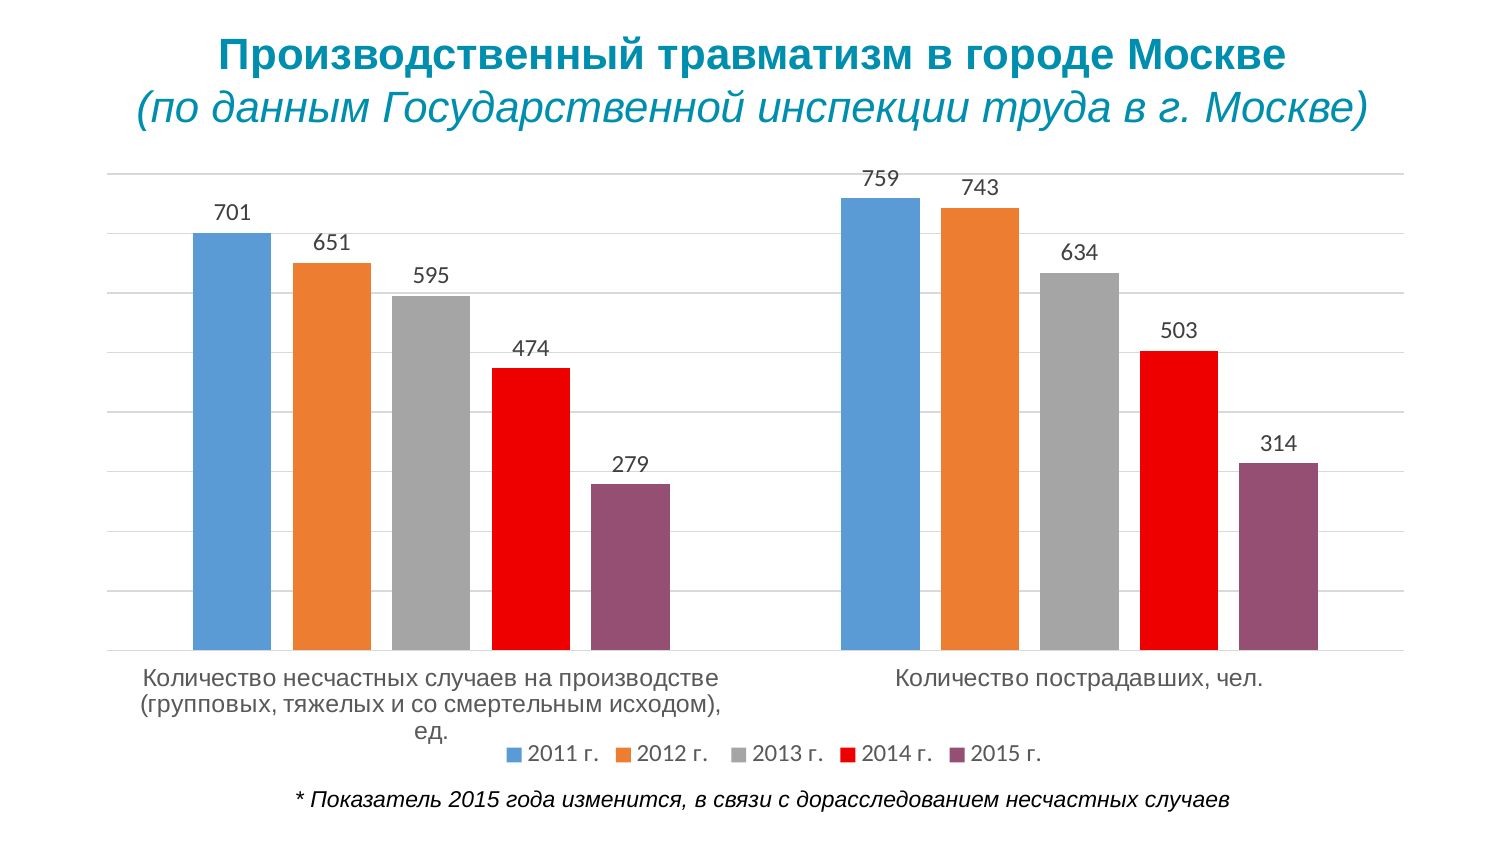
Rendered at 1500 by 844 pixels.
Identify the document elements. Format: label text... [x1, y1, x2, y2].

text_box Производственный травматизм в городе Москве (по данным Государственной инспекции труда в г. Москве) [71, 20, 1436, 137]
chart [106, 167, 1442, 774]
text_box * Показатель 2015 года изменится, в связи с дорасследованием несчастных случаев [283, 778, 1250, 818]
